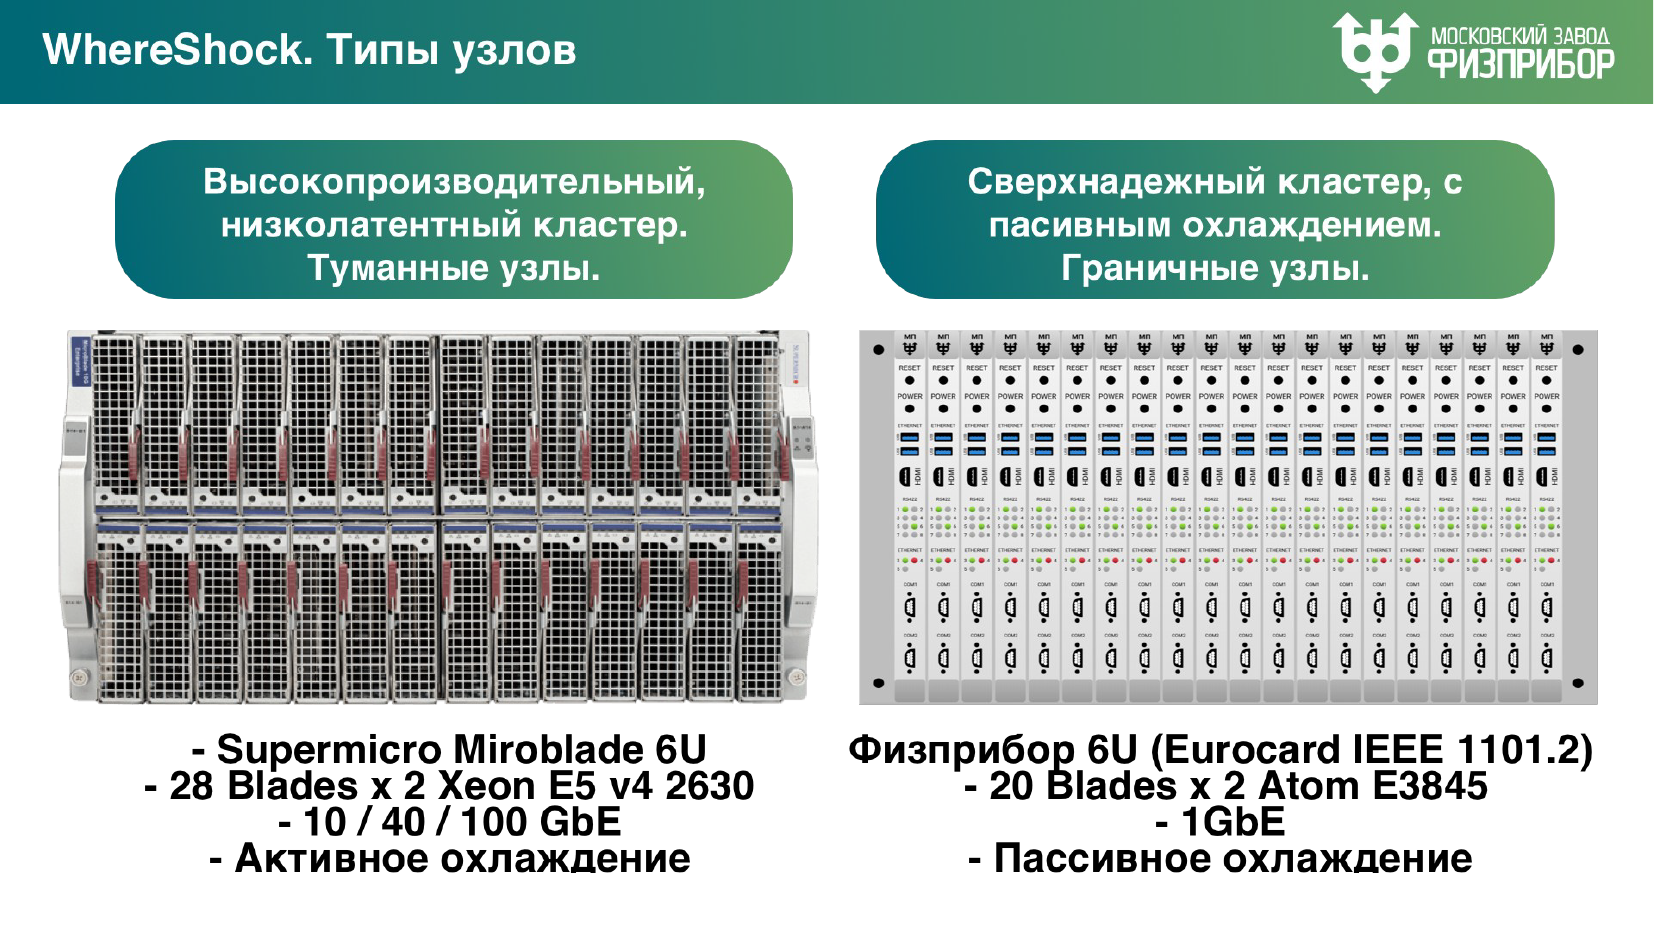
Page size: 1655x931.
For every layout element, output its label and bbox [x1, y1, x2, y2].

text_box [0, 0, 1654, 873]
